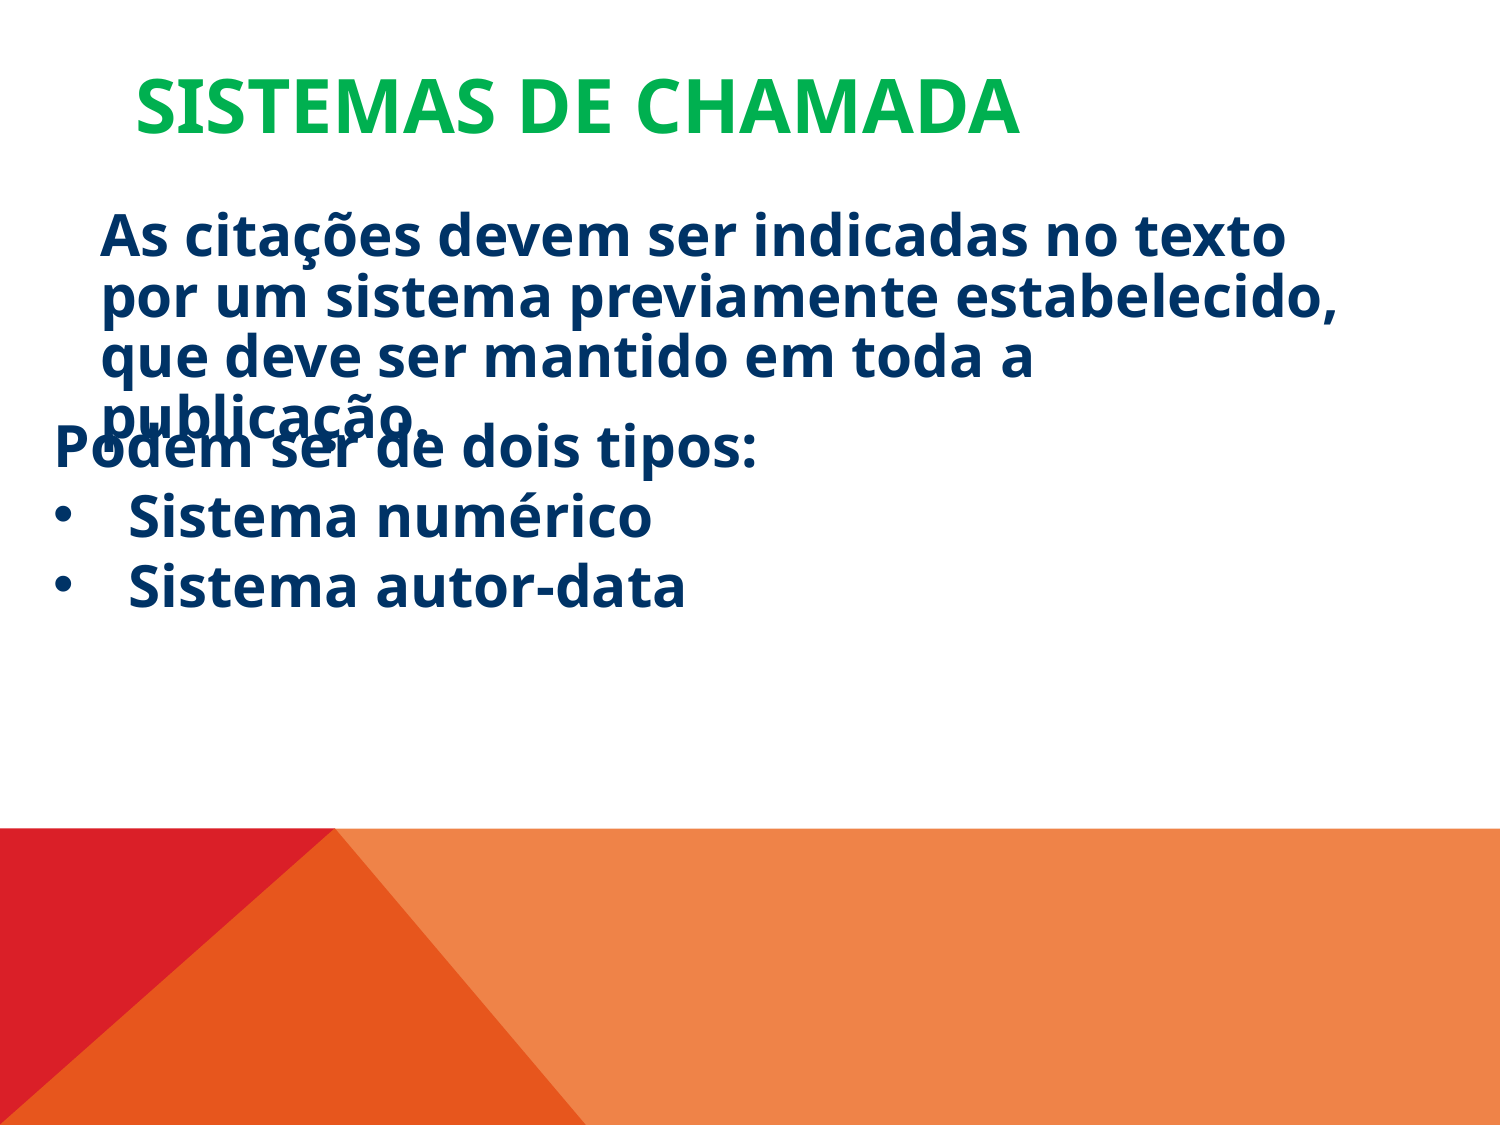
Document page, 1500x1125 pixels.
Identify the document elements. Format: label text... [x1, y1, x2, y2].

text_box Podem ser de dois tipos: Sistema numérico Sistema autor-data [54, 408, 758, 619]
text_box As citações devem ser indicadas no texto por um sistema previamente estabelecido, que deve ser mantido em toda a publicação. [100, 208, 1341, 450]
title SISTEMAS DE CHAMADA [135, 11, 1365, 199]
